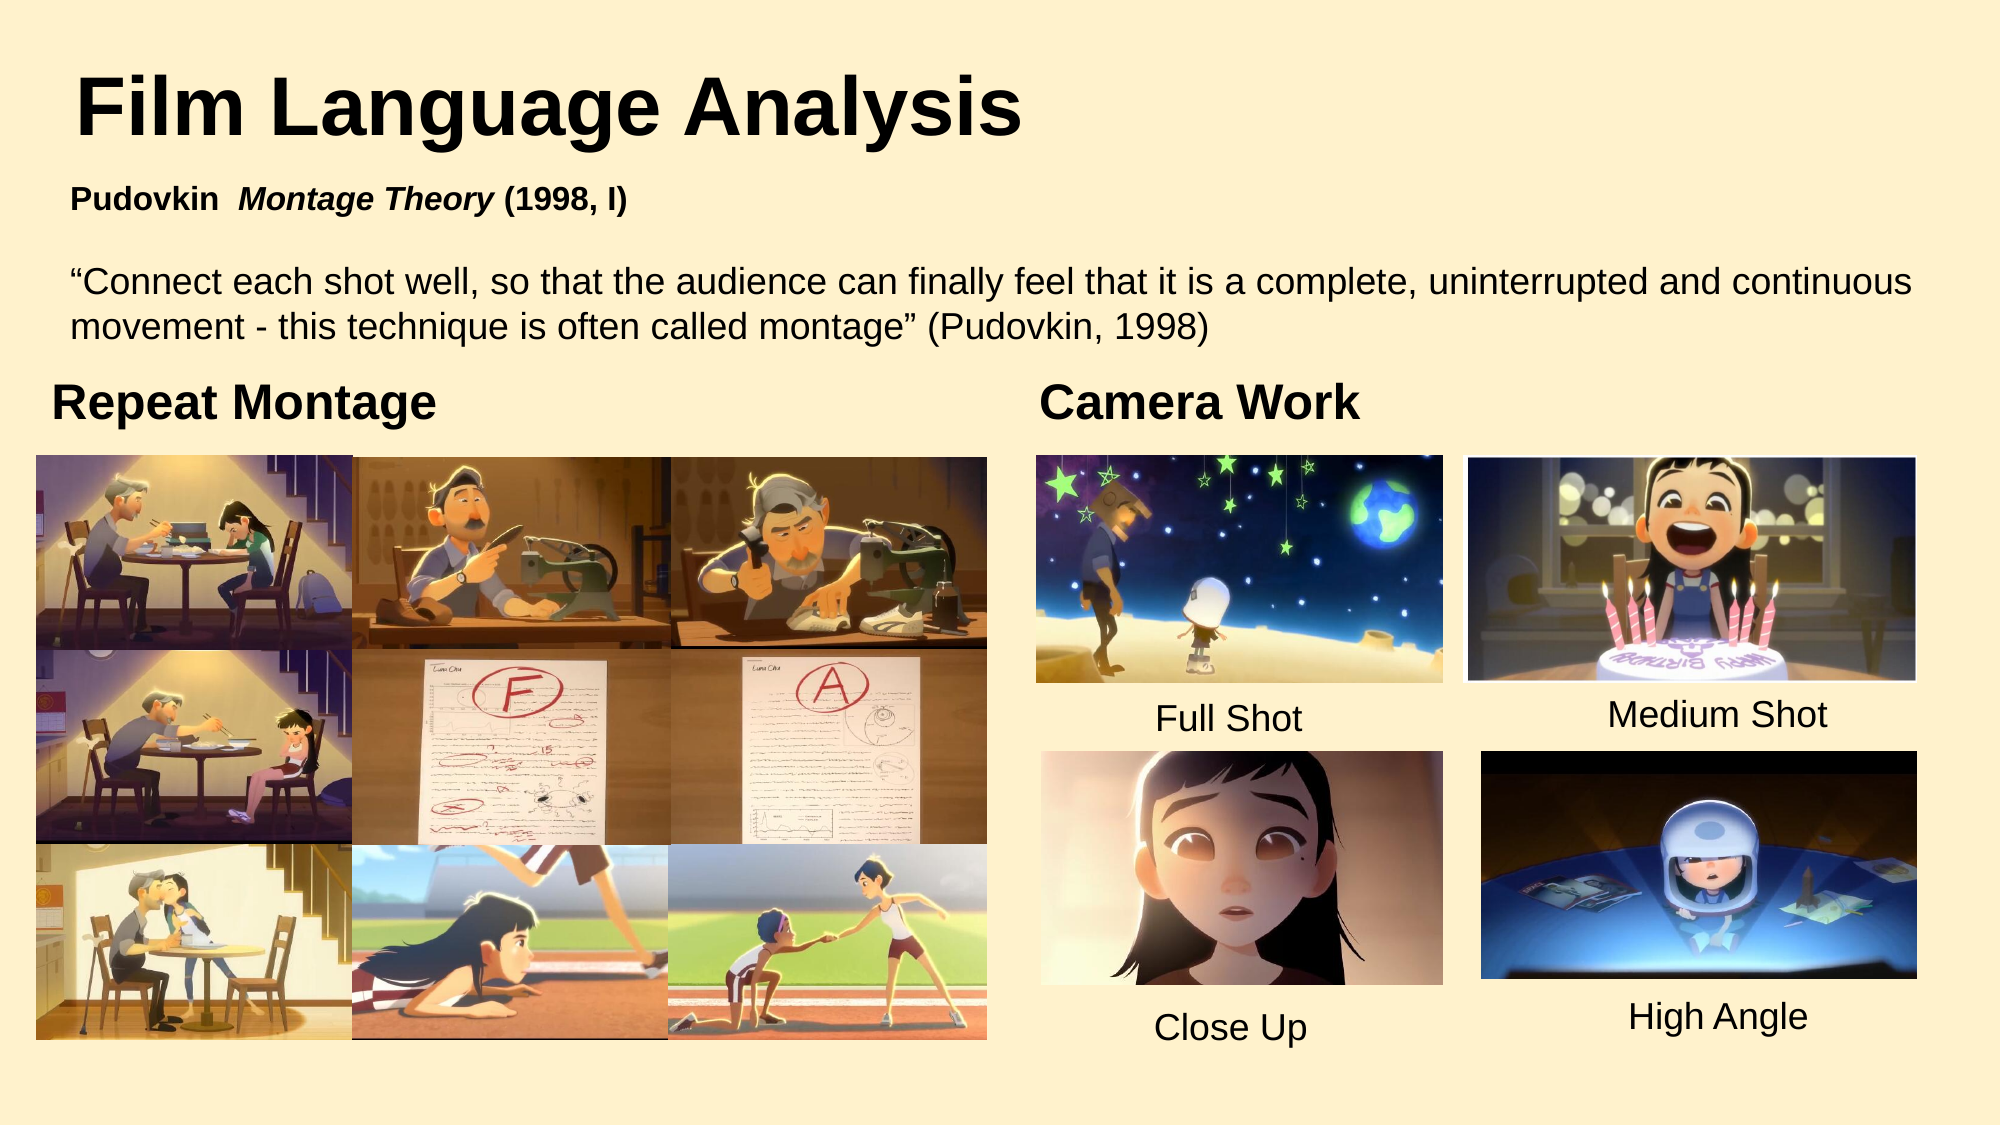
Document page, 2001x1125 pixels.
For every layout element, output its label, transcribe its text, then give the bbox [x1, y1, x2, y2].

text_box Repeat Montage [36, 362, 626, 438]
text_box Pudovkin Montage Theory (1998, I) “Connect each shot well, so that the audience can finally feel that it is a complete, uninterrupted and continuous movement - this technique is often called montage” (Pudovkin, 1998) [55, 169, 1949, 355]
text_box Camera Work [1024, 362, 1614, 438]
picture [1041, 751, 1443, 985]
text_box High Angle [1613, 984, 1879, 1045]
text_box Full Shot [1140, 686, 1318, 747]
text_box Close Up [1139, 995, 1332, 1056]
picture [1481, 751, 1917, 979]
text_box Medium Shot [1592, 683, 1843, 743]
picture [36, 455, 987, 1040]
picture [1036, 455, 1443, 683]
picture [1463, 455, 1917, 683]
text_box Film Language Analysis [60, 44, 1040, 160]
